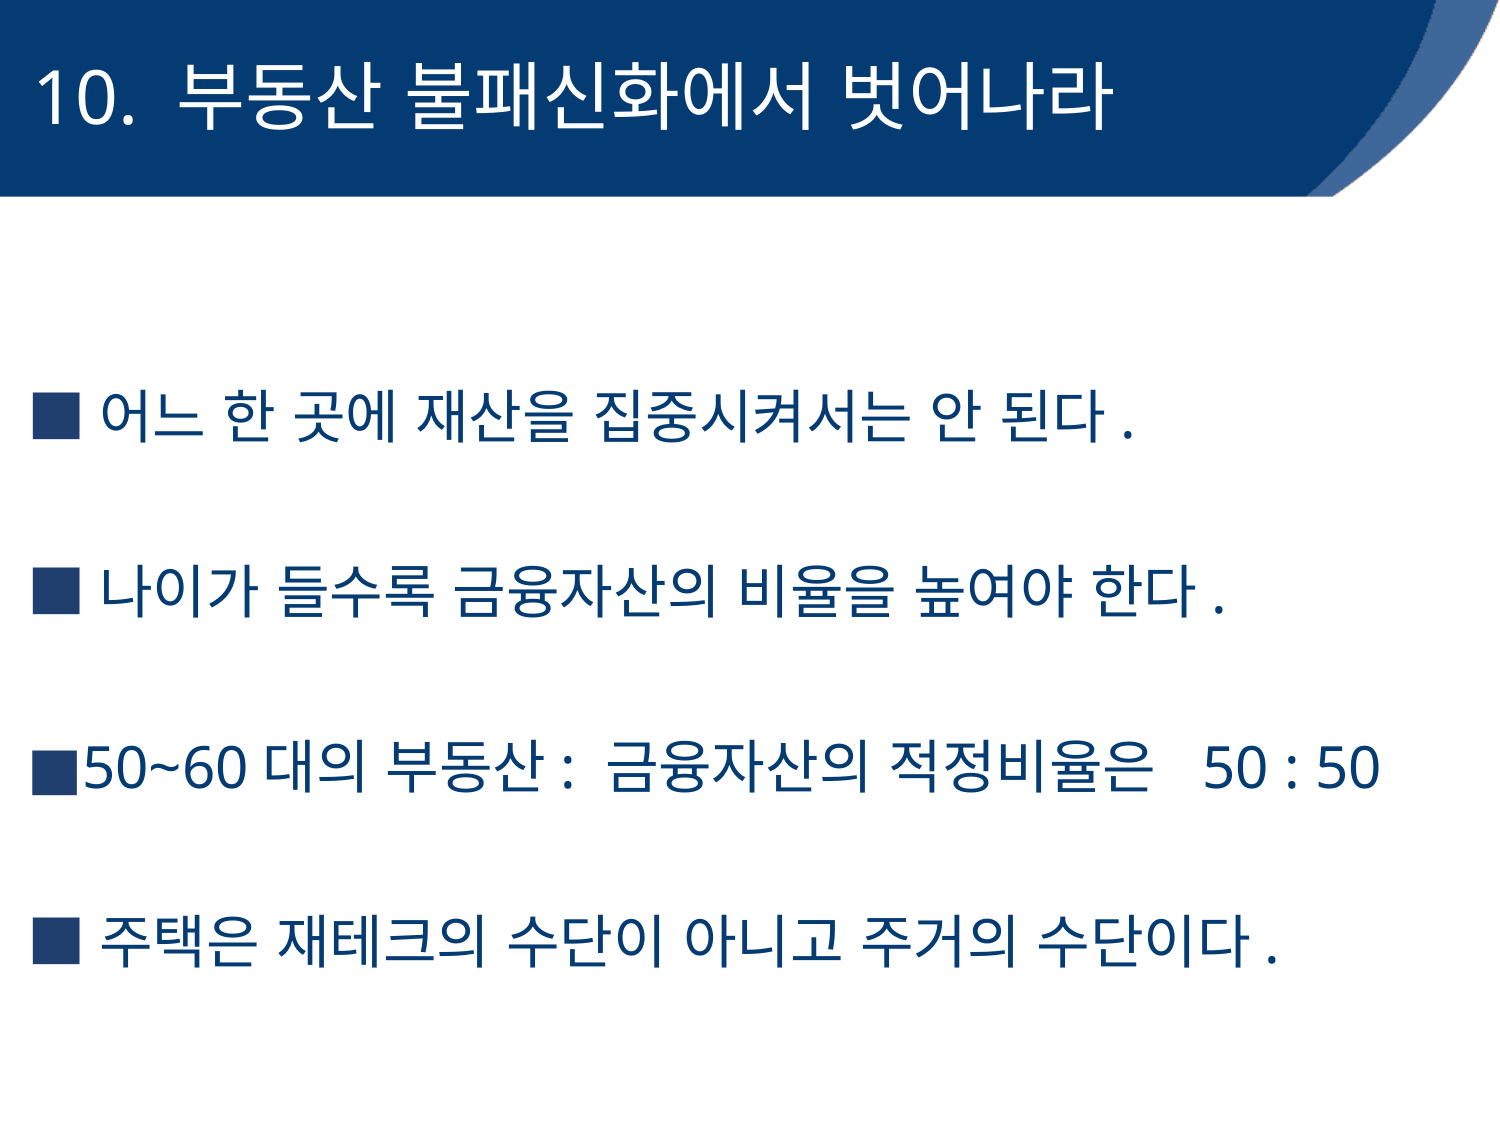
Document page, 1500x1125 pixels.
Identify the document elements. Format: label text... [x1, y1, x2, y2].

text_box ■어느 한 곳에 재산을 집중시켜서는 안 된다. ■나이가 들수록 금융자산의 비율을 높여야 한다. ■50~60대의 부동산: 금융자산의 적정비율은 50 : 50 ■주택은 재테크의 수단이 아니고 주거의 수단이다. [12, 267, 1500, 1125]
picture [0, 0, 1500, 1125]
text_box 10. 부동산 불패신화에서 벗어나라 [17, 37, 1313, 152]
